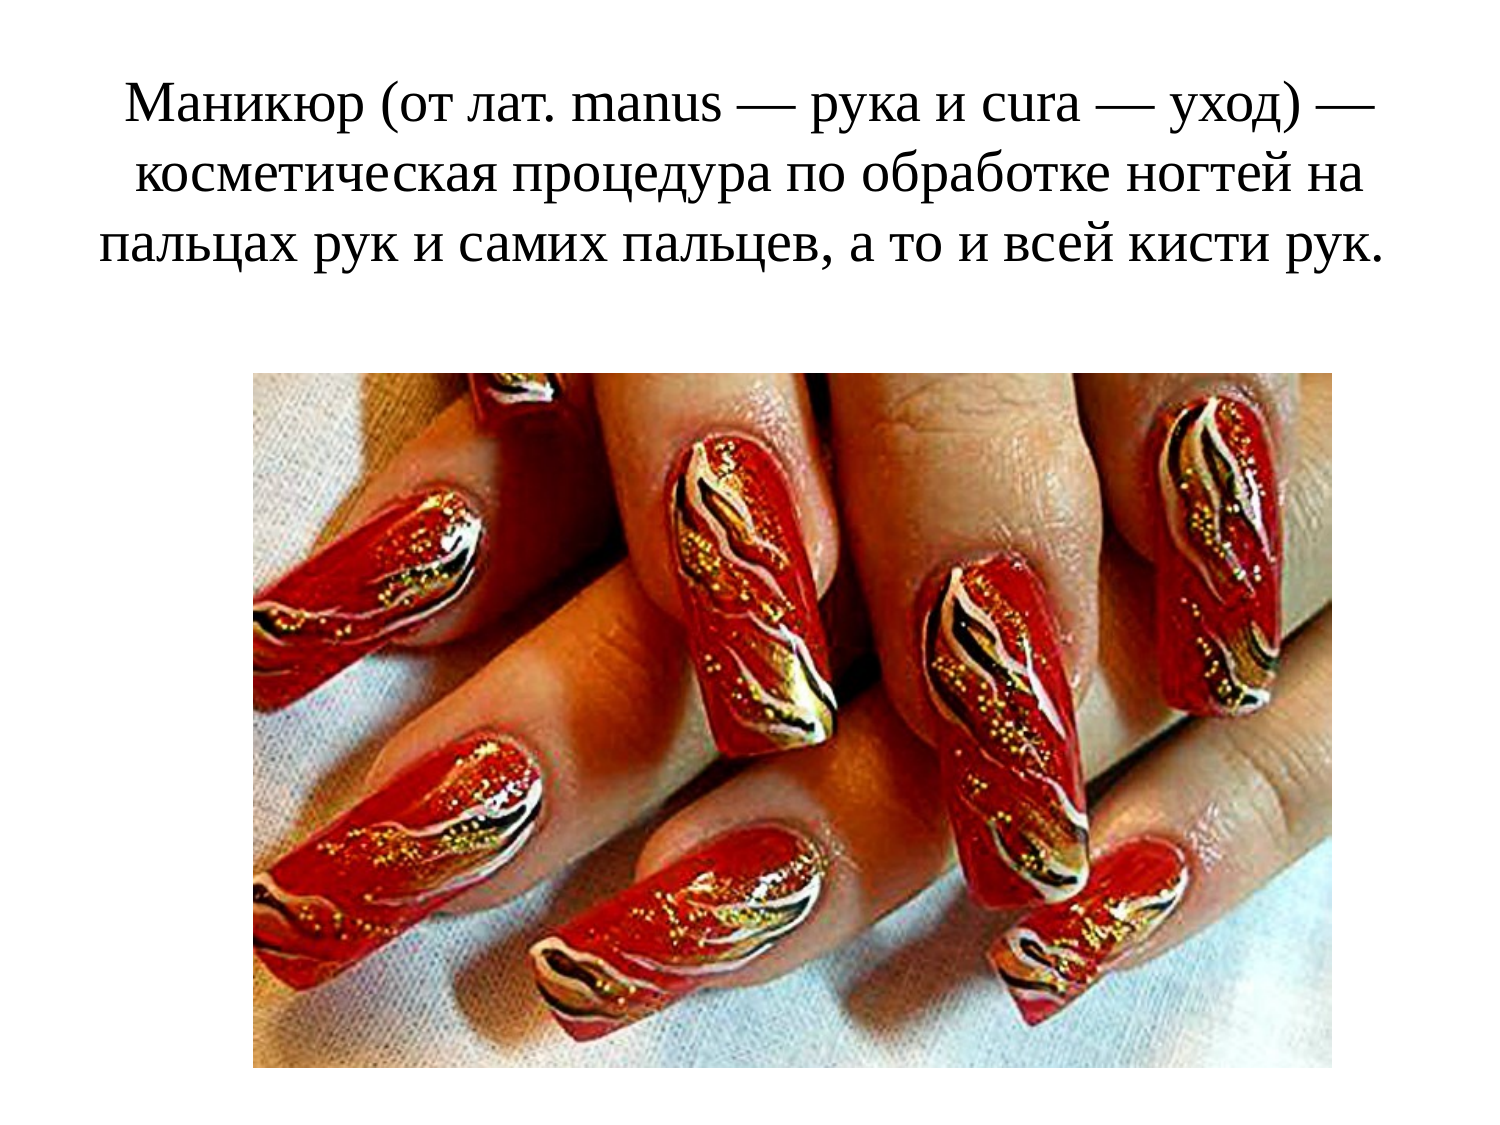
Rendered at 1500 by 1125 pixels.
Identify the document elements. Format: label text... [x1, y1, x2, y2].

picture [253, 373, 1333, 1068]
title Маникюр (от лат. manus — рука и cura — уход) — косметическая процедура по обработке ногтей на пальцах рук и самих пальцев, а то и всей кисти рук. [75, 45, 1425, 291]
